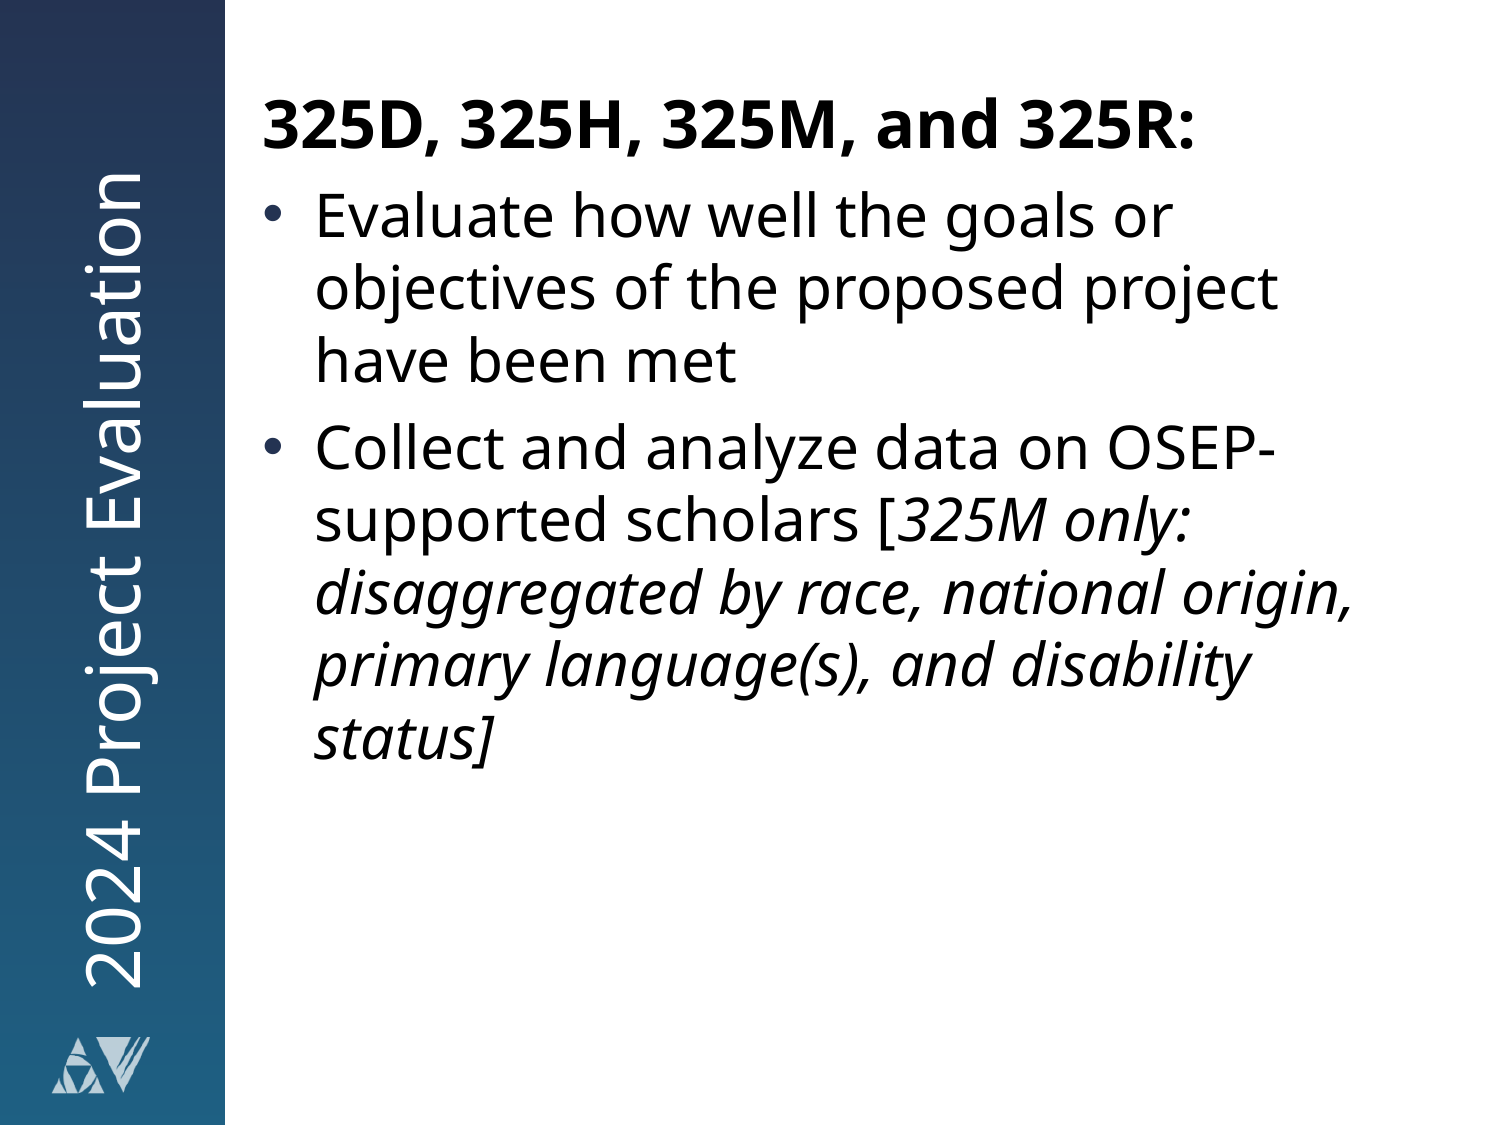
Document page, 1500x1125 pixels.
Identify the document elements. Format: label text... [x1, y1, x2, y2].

list 325D, 325H, 325M, and 325R: Evaluate how well the goals or objectives of the proposed project have been met Collect and analyze data on OSEP-supported scholars [325M only: disaggregated by race, national origin, primary language(s), and disability status] [247, 75, 1423, 988]
title 2024 Project Evaluation [29, 31, 192, 1007]
picture [50, 1037, 150, 1094]
